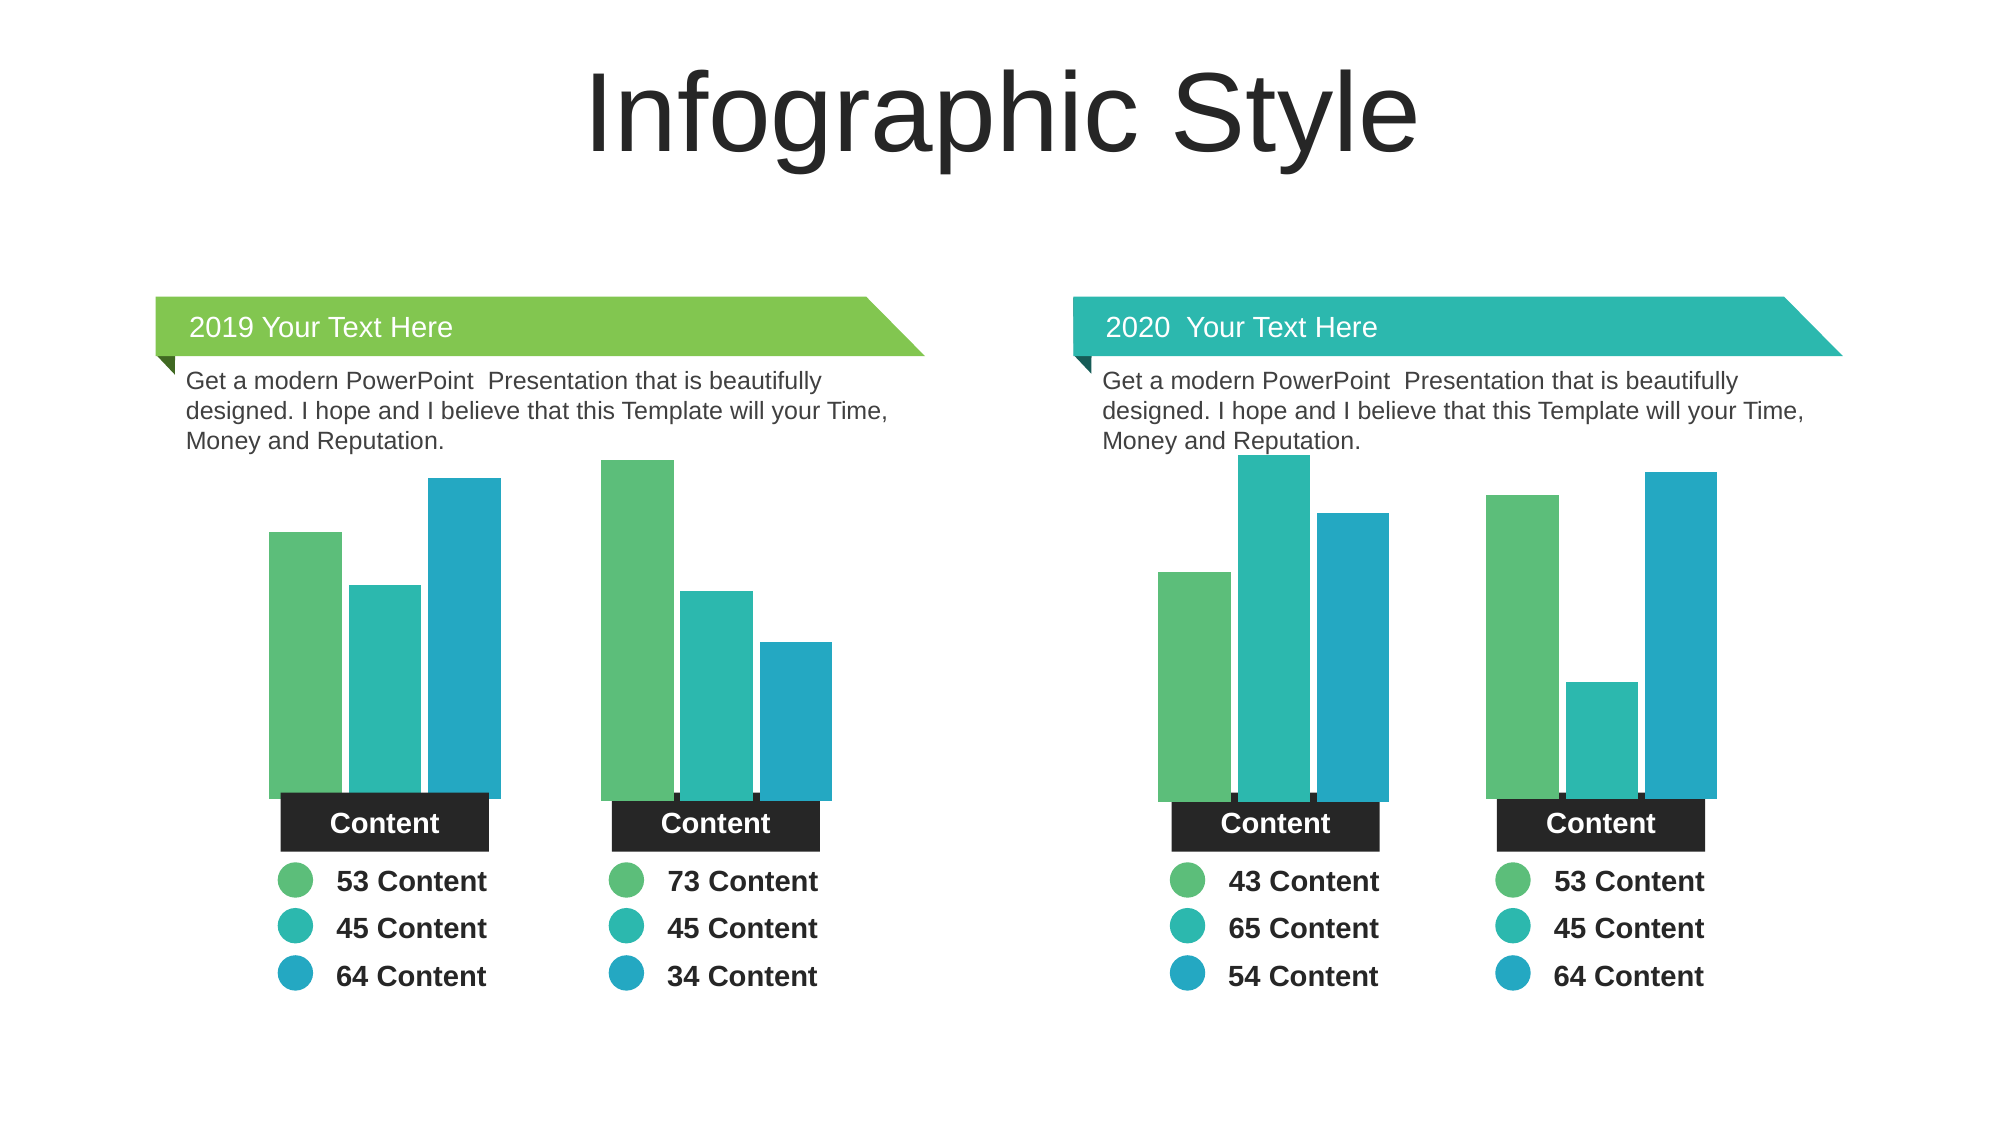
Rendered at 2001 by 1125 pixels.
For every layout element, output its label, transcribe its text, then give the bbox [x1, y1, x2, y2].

text_box [607, 954, 646, 992]
text_box [276, 954, 315, 992]
text_box [1168, 861, 1207, 899]
text_box [607, 906, 646, 945]
text_box 34 Content [652, 949, 835, 1000]
text_box [1494, 906, 1532, 945]
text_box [155, 296, 926, 375]
text_box [276, 861, 315, 899]
text_box [1168, 906, 1207, 945]
text_box 65 Content [1213, 902, 1397, 949]
text_box [1494, 861, 1532, 899]
text_box 45 Content [652, 902, 836, 953]
text_box Get a modern PowerPoint Presentation that is beautifully designed. I hope and I believe that this Template will your Time, Money and Reputation. [1087, 374, 1843, 462]
text_box 53 Content [1539, 855, 1723, 905]
text_box 45 Content [1539, 902, 1722, 949]
text_box 64 Content [321, 949, 504, 1000]
text_box 64 Content [1538, 949, 1722, 1000]
text_box [276, 906, 315, 945]
text_box 54 Content [1213, 949, 1397, 1000]
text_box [1073, 296, 1843, 374]
text_box 45 Content [321, 902, 505, 953]
text_box 53 Content [321, 855, 505, 902]
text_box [1096, 417, 1780, 852]
text_box [1168, 954, 1207, 992]
text_box 73 Content [653, 855, 836, 902]
list Infographic Style [53, 55, 1952, 175]
text_box [1494, 954, 1532, 992]
text_box Get a modern PowerPoint Presentation that is beautifully designed. I hope and I believe that this Template will your Time, Money and Reputation. [171, 357, 927, 462]
text_box [607, 861, 646, 899]
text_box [207, 417, 894, 852]
text_box 43 Content [1214, 855, 1397, 902]
